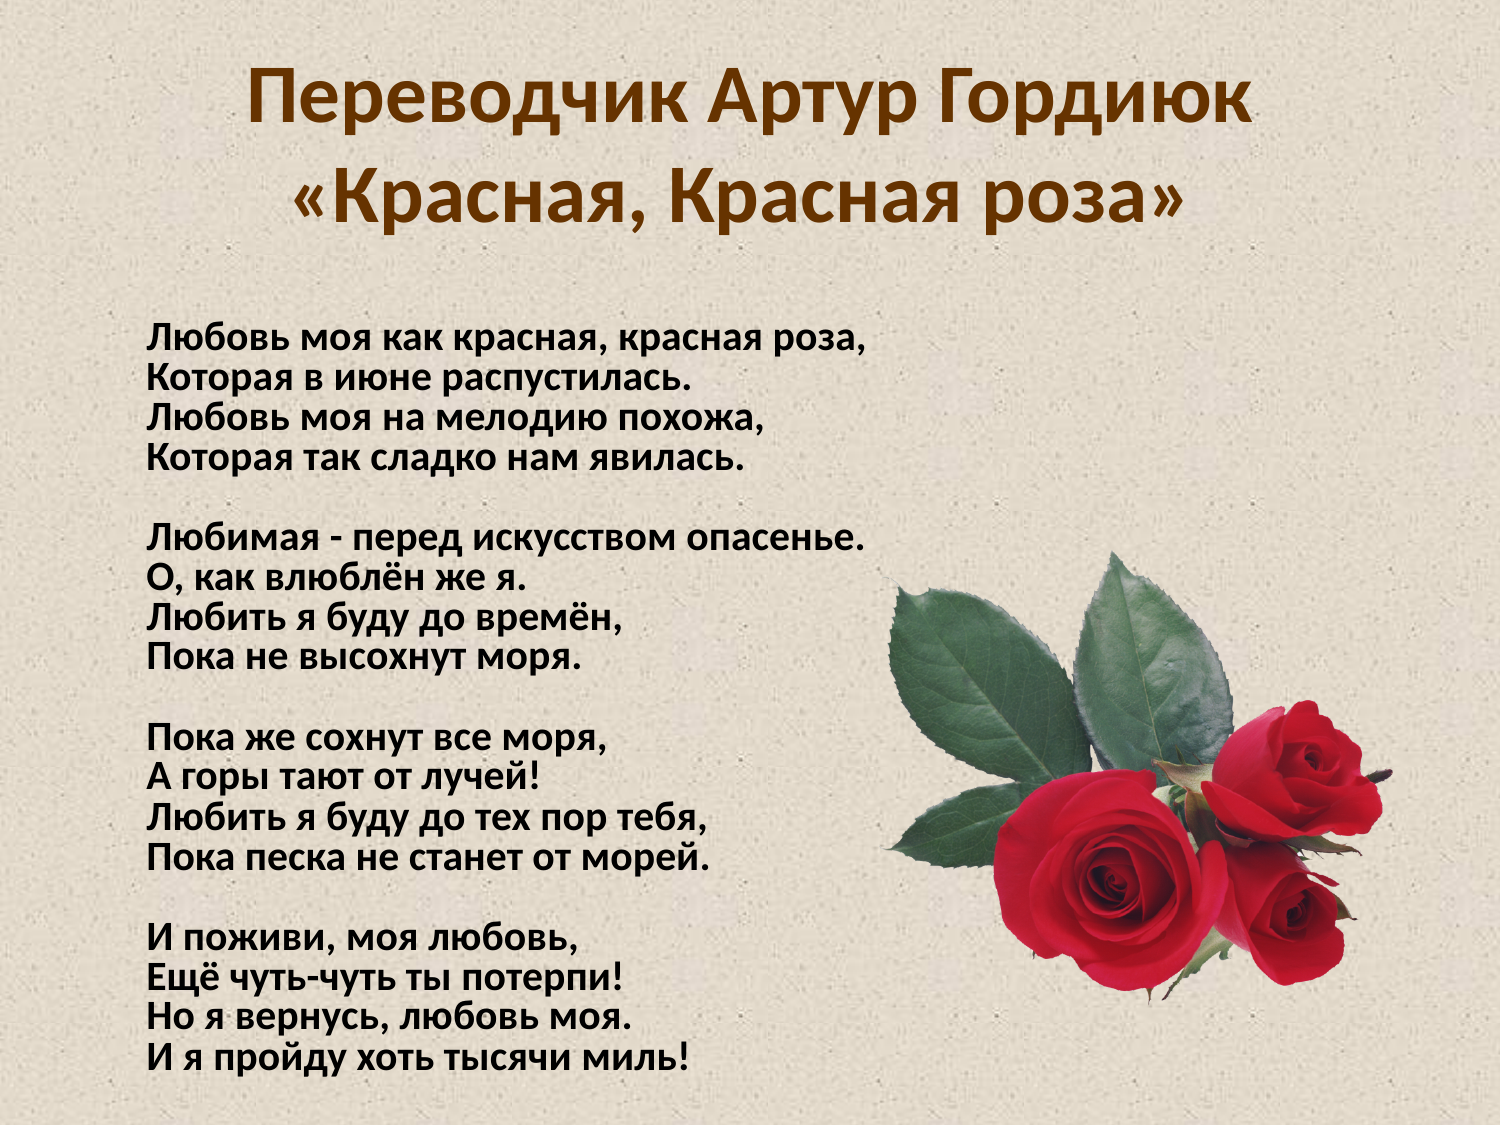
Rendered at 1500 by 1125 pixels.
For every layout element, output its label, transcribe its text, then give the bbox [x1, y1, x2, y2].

list Любовь моя как красная, красная роза, Которая в июне распустилась. Любовь моя на мелодию похожа, Которая так сладко нам явилась. Любимая - перед искусством опасенье. О, как влюблён же я. Любить я буду до времён, Пока не высохнут моря. Пока же сохнут все моря, А горы тают от лучей! Любить я буду до тех пор тебя, Пока песка не станет от морей. И поживи, моя любовь, Ещё чуть-чуть ты потерпи! Но я вернусь, любовь моя. И я пройду хоть тысячи миль! [74, 262, 1426, 1095]
picture [0, 0, 1500, 1125]
title Переводчик Артур Гордиюк «Красная, Красная роза» [74, 44, 1426, 233]
